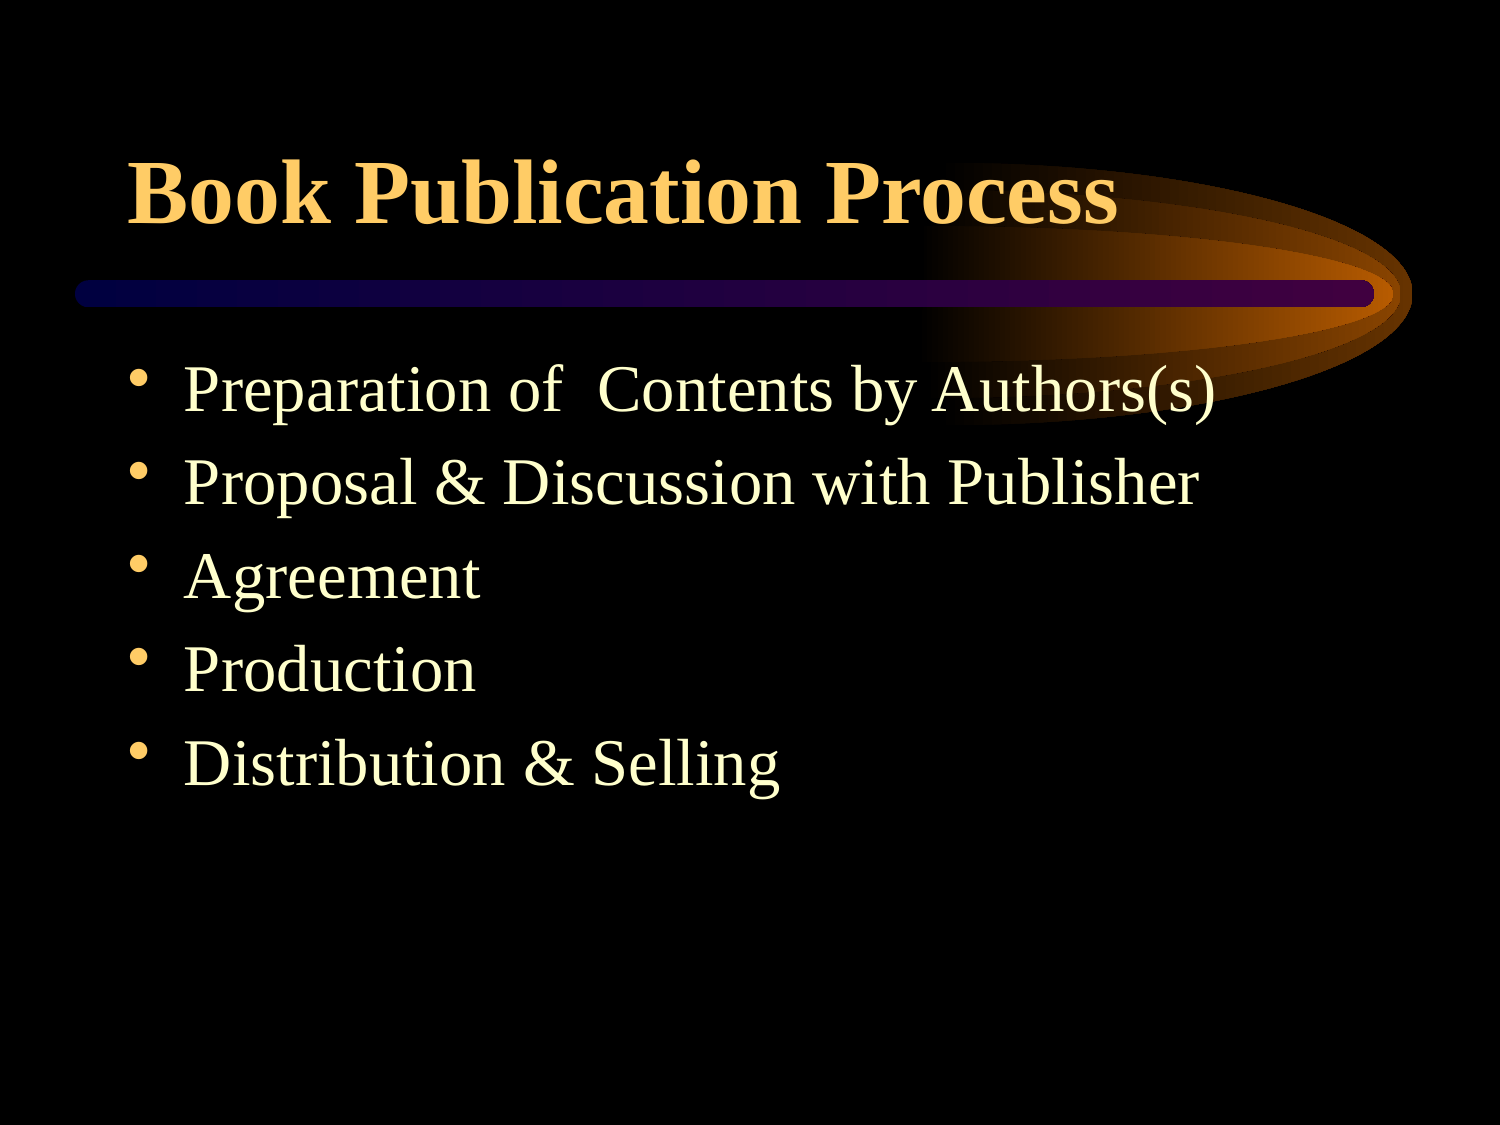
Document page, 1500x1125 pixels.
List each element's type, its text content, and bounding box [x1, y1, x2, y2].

list Preparation of Contents by Authors(s) Proposal & Discussion with Publisher Agreement Production Distribution & Selling [112, 337, 1388, 1013]
title Book Publication Process [112, 62, 1388, 251]
